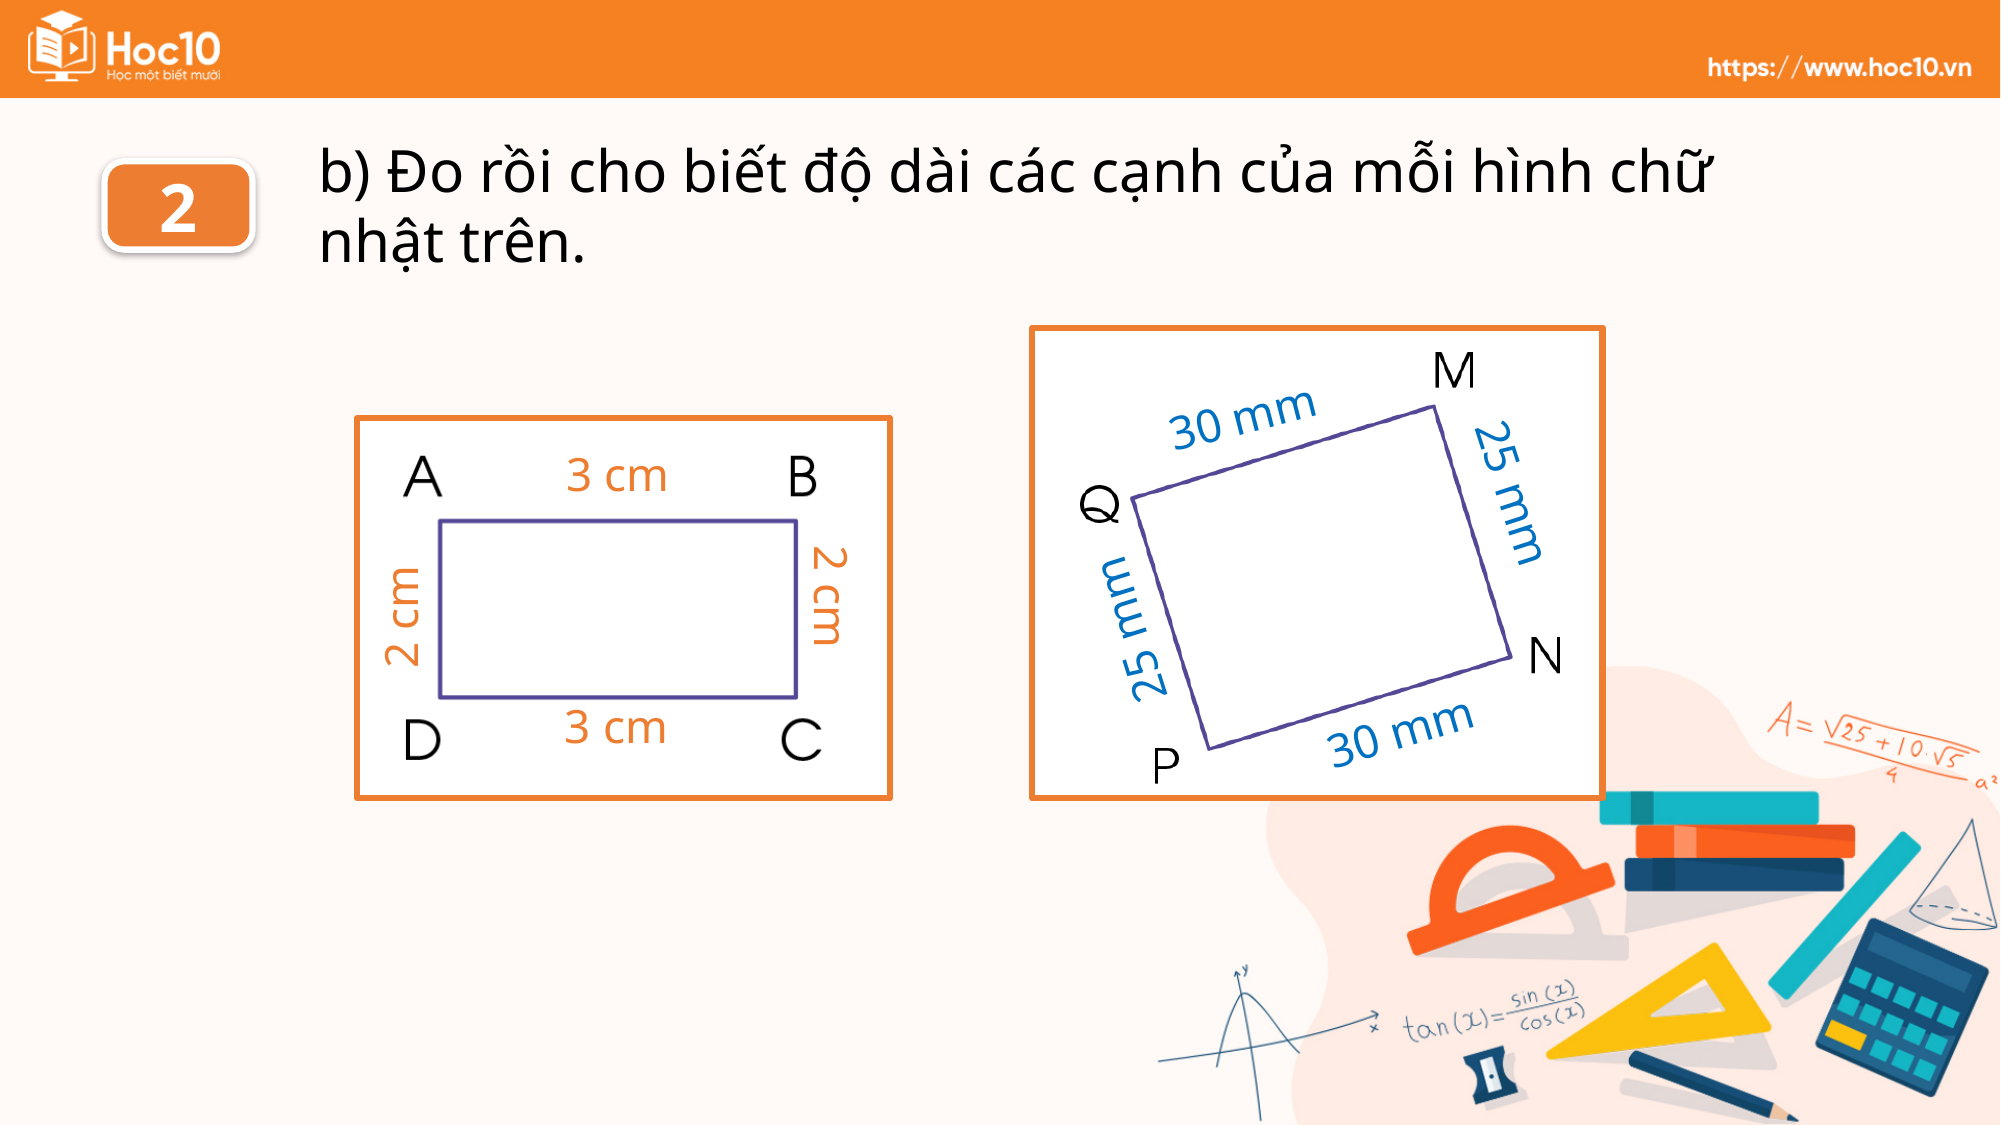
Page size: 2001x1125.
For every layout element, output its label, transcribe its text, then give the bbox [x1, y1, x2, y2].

text_box b) Đo rồi cho biết độ dài các cạnh của mỗi hình chữ nhật trên. [303, 127, 1768, 282]
picture [0, 0, 2001, 1125]
text_box 2 [101, 158, 256, 253]
